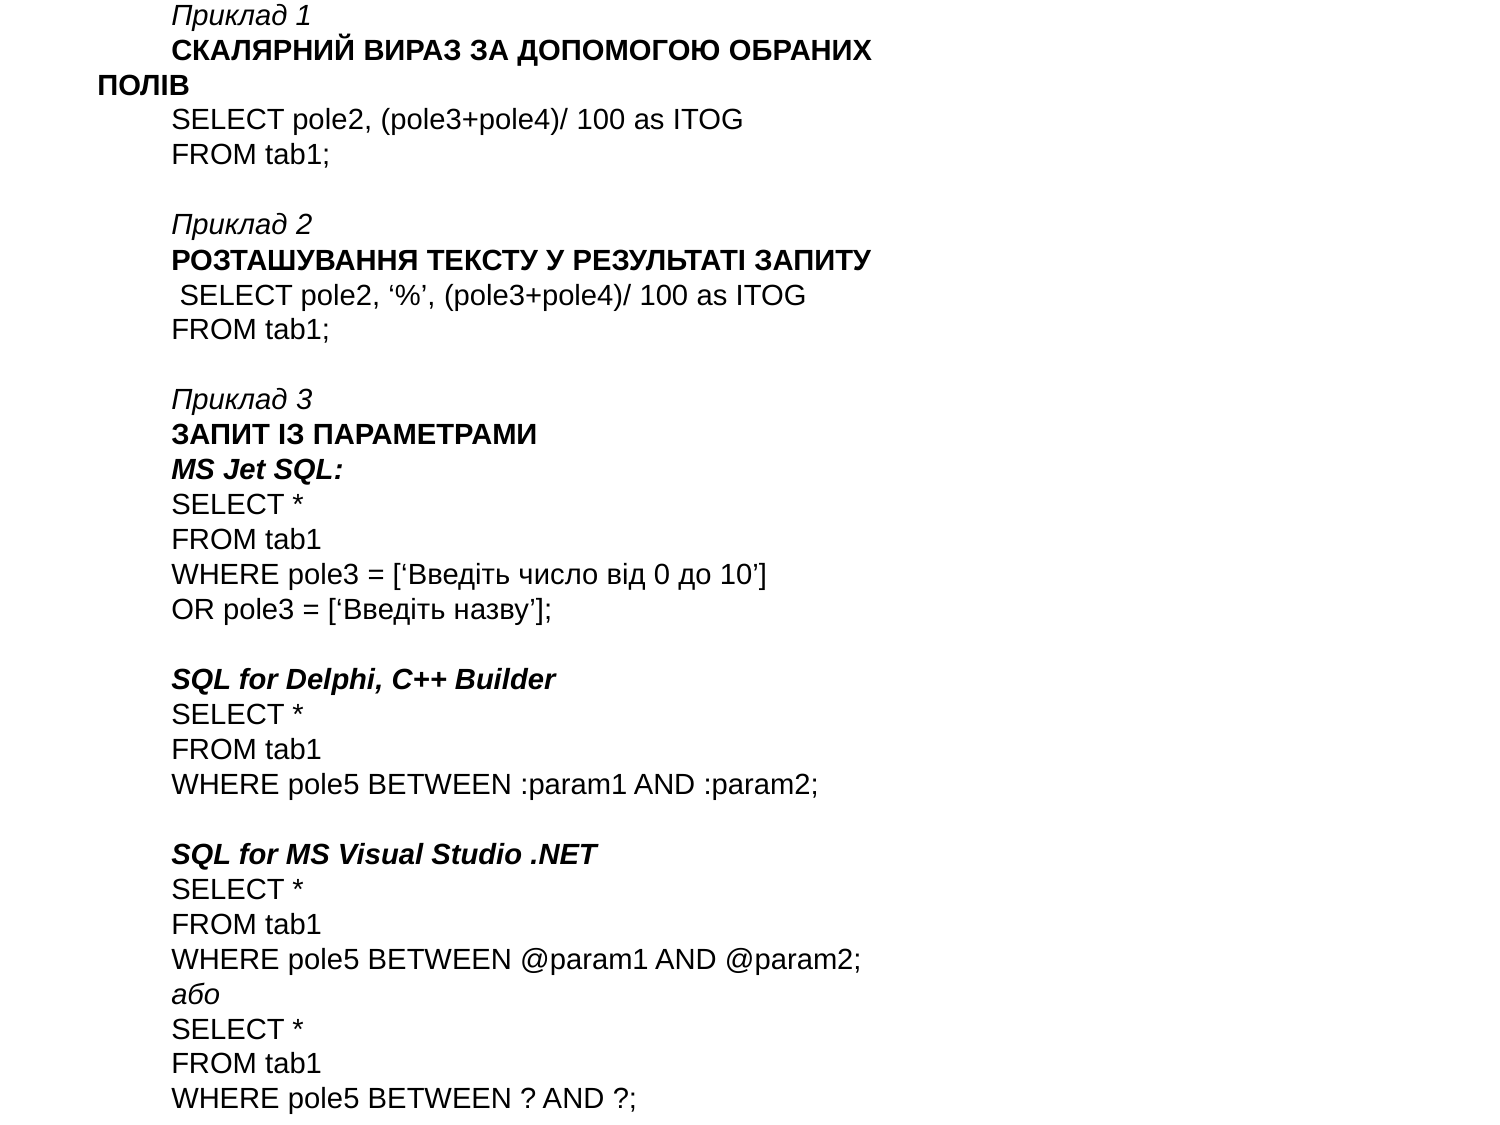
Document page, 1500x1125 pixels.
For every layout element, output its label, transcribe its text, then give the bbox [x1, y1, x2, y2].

text_box Приклад 1 СКАЛЯРНИЙ ВИРАЗ ЗА ДОПОМОГОЮ ОБРАНИХ ПОЛІВ SELECT pole2, (pole3+pole4)/ 100 as ITOG FROM tab1; Приклад 2 РОЗТАШУВАННЯ ТЕКСТУ У РЕЗУЛЬТАТІ ЗАПИТУ SELECT pole2, ‘%’, (pole3+pole4)/ 100 as ITOG FROM tab1; Приклад 3 ЗАПИТ ІЗ ПАРАМЕТРАМИ MS Jet SQL: SELECT * FROM tab1 WHERE pole3 = [‘Введіть число від 0 до 10’] OR pole3 = [‘Введіть назву’]; SQL for Delphi, C++ Builder SELECT * FROM tab1 WHERE pole5 BETWEEN :param1 AND :param2; SQL for MS Visual Studio .NET SELECT * FROM tab1 WHERE pole5 BETWEEN @param1 AND @param2; або SELECT * FROM tab1 WHERE pole5 BETWEEN ? AND ?; [82, 6, 916, 1105]
